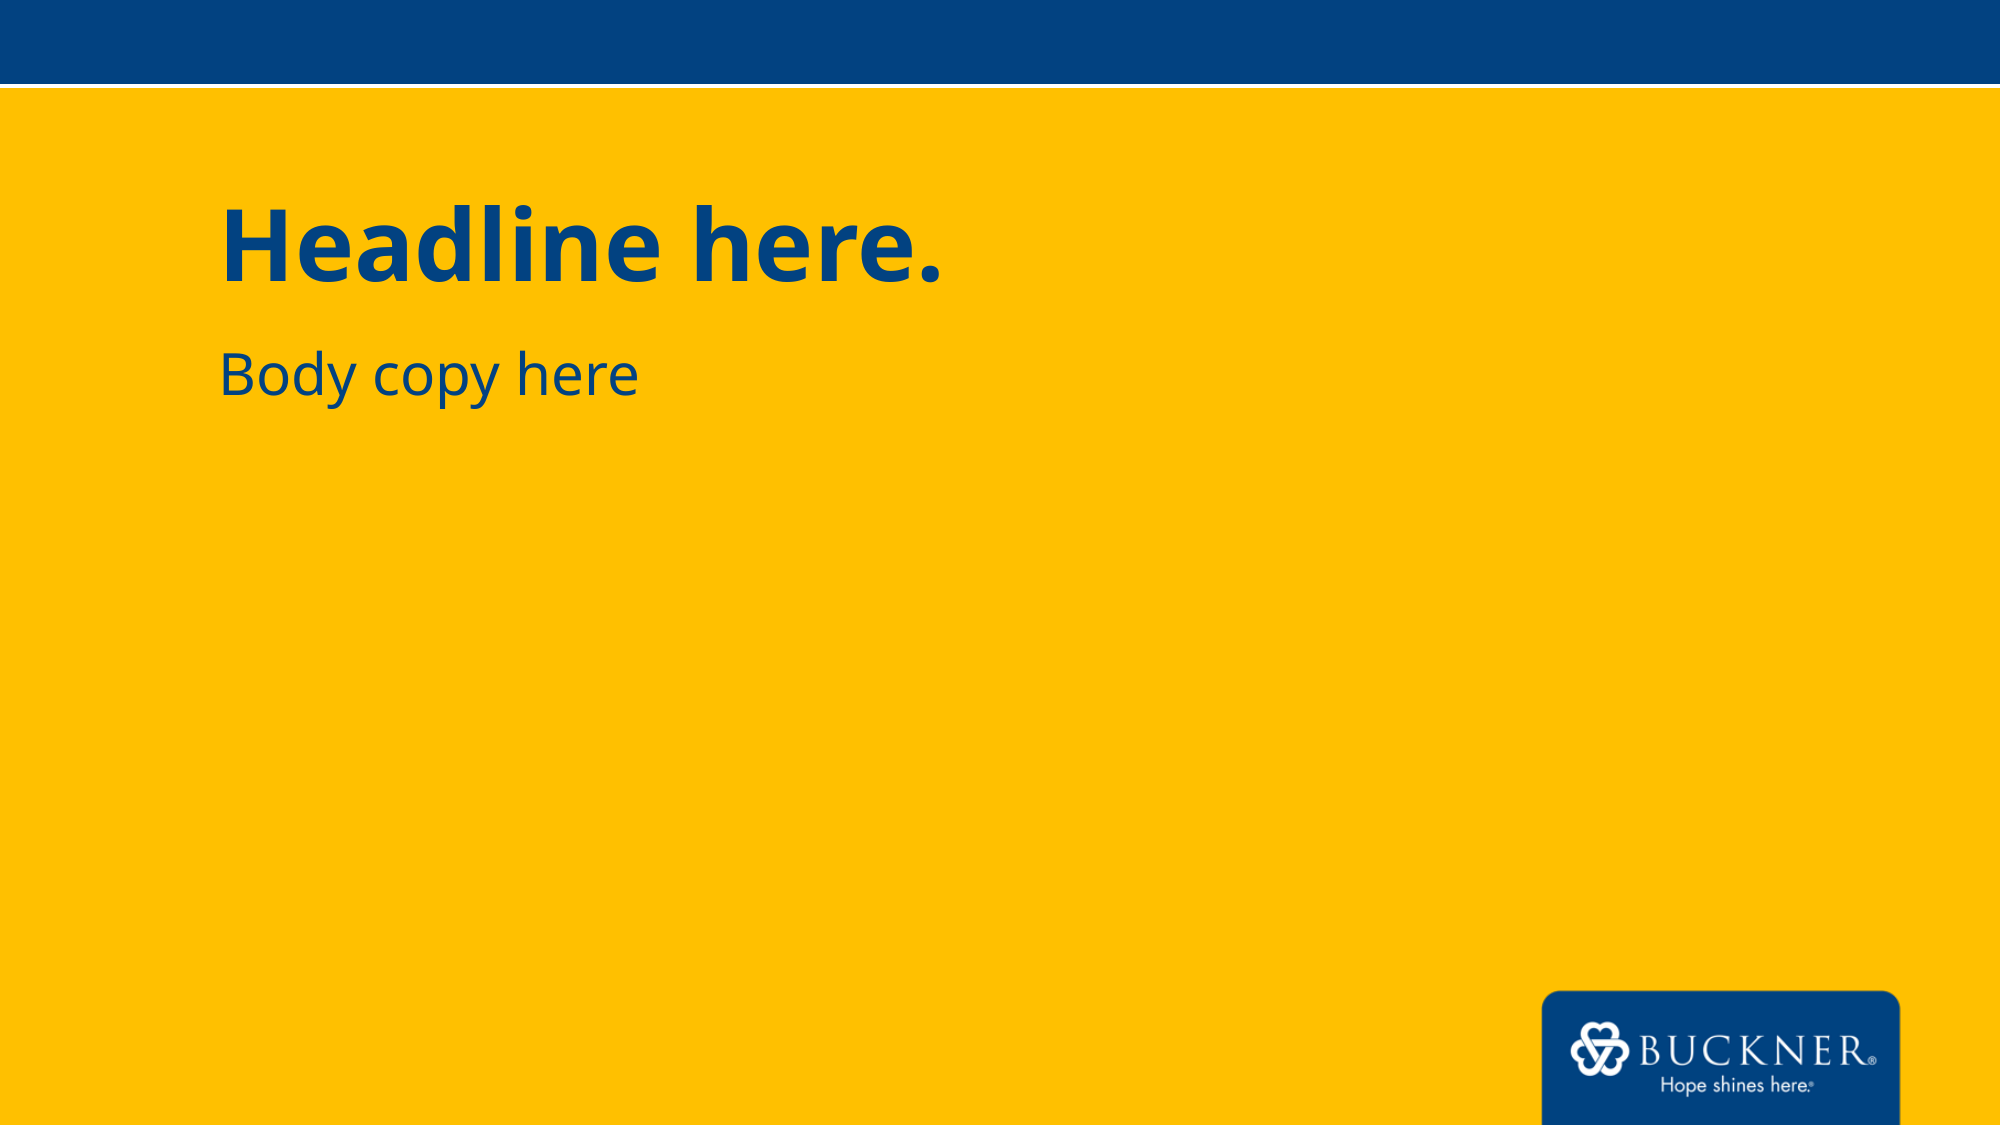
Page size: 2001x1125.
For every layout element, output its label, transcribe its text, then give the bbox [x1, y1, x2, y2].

text_box [0, 0, 2000, 84]
text_box Body copy here [203, 330, 1796, 415]
text_box [0, 88, 2000, 1125]
picture [1540, 988, 1904, 1125]
text_box Headline here. [203, 174, 1796, 309]
